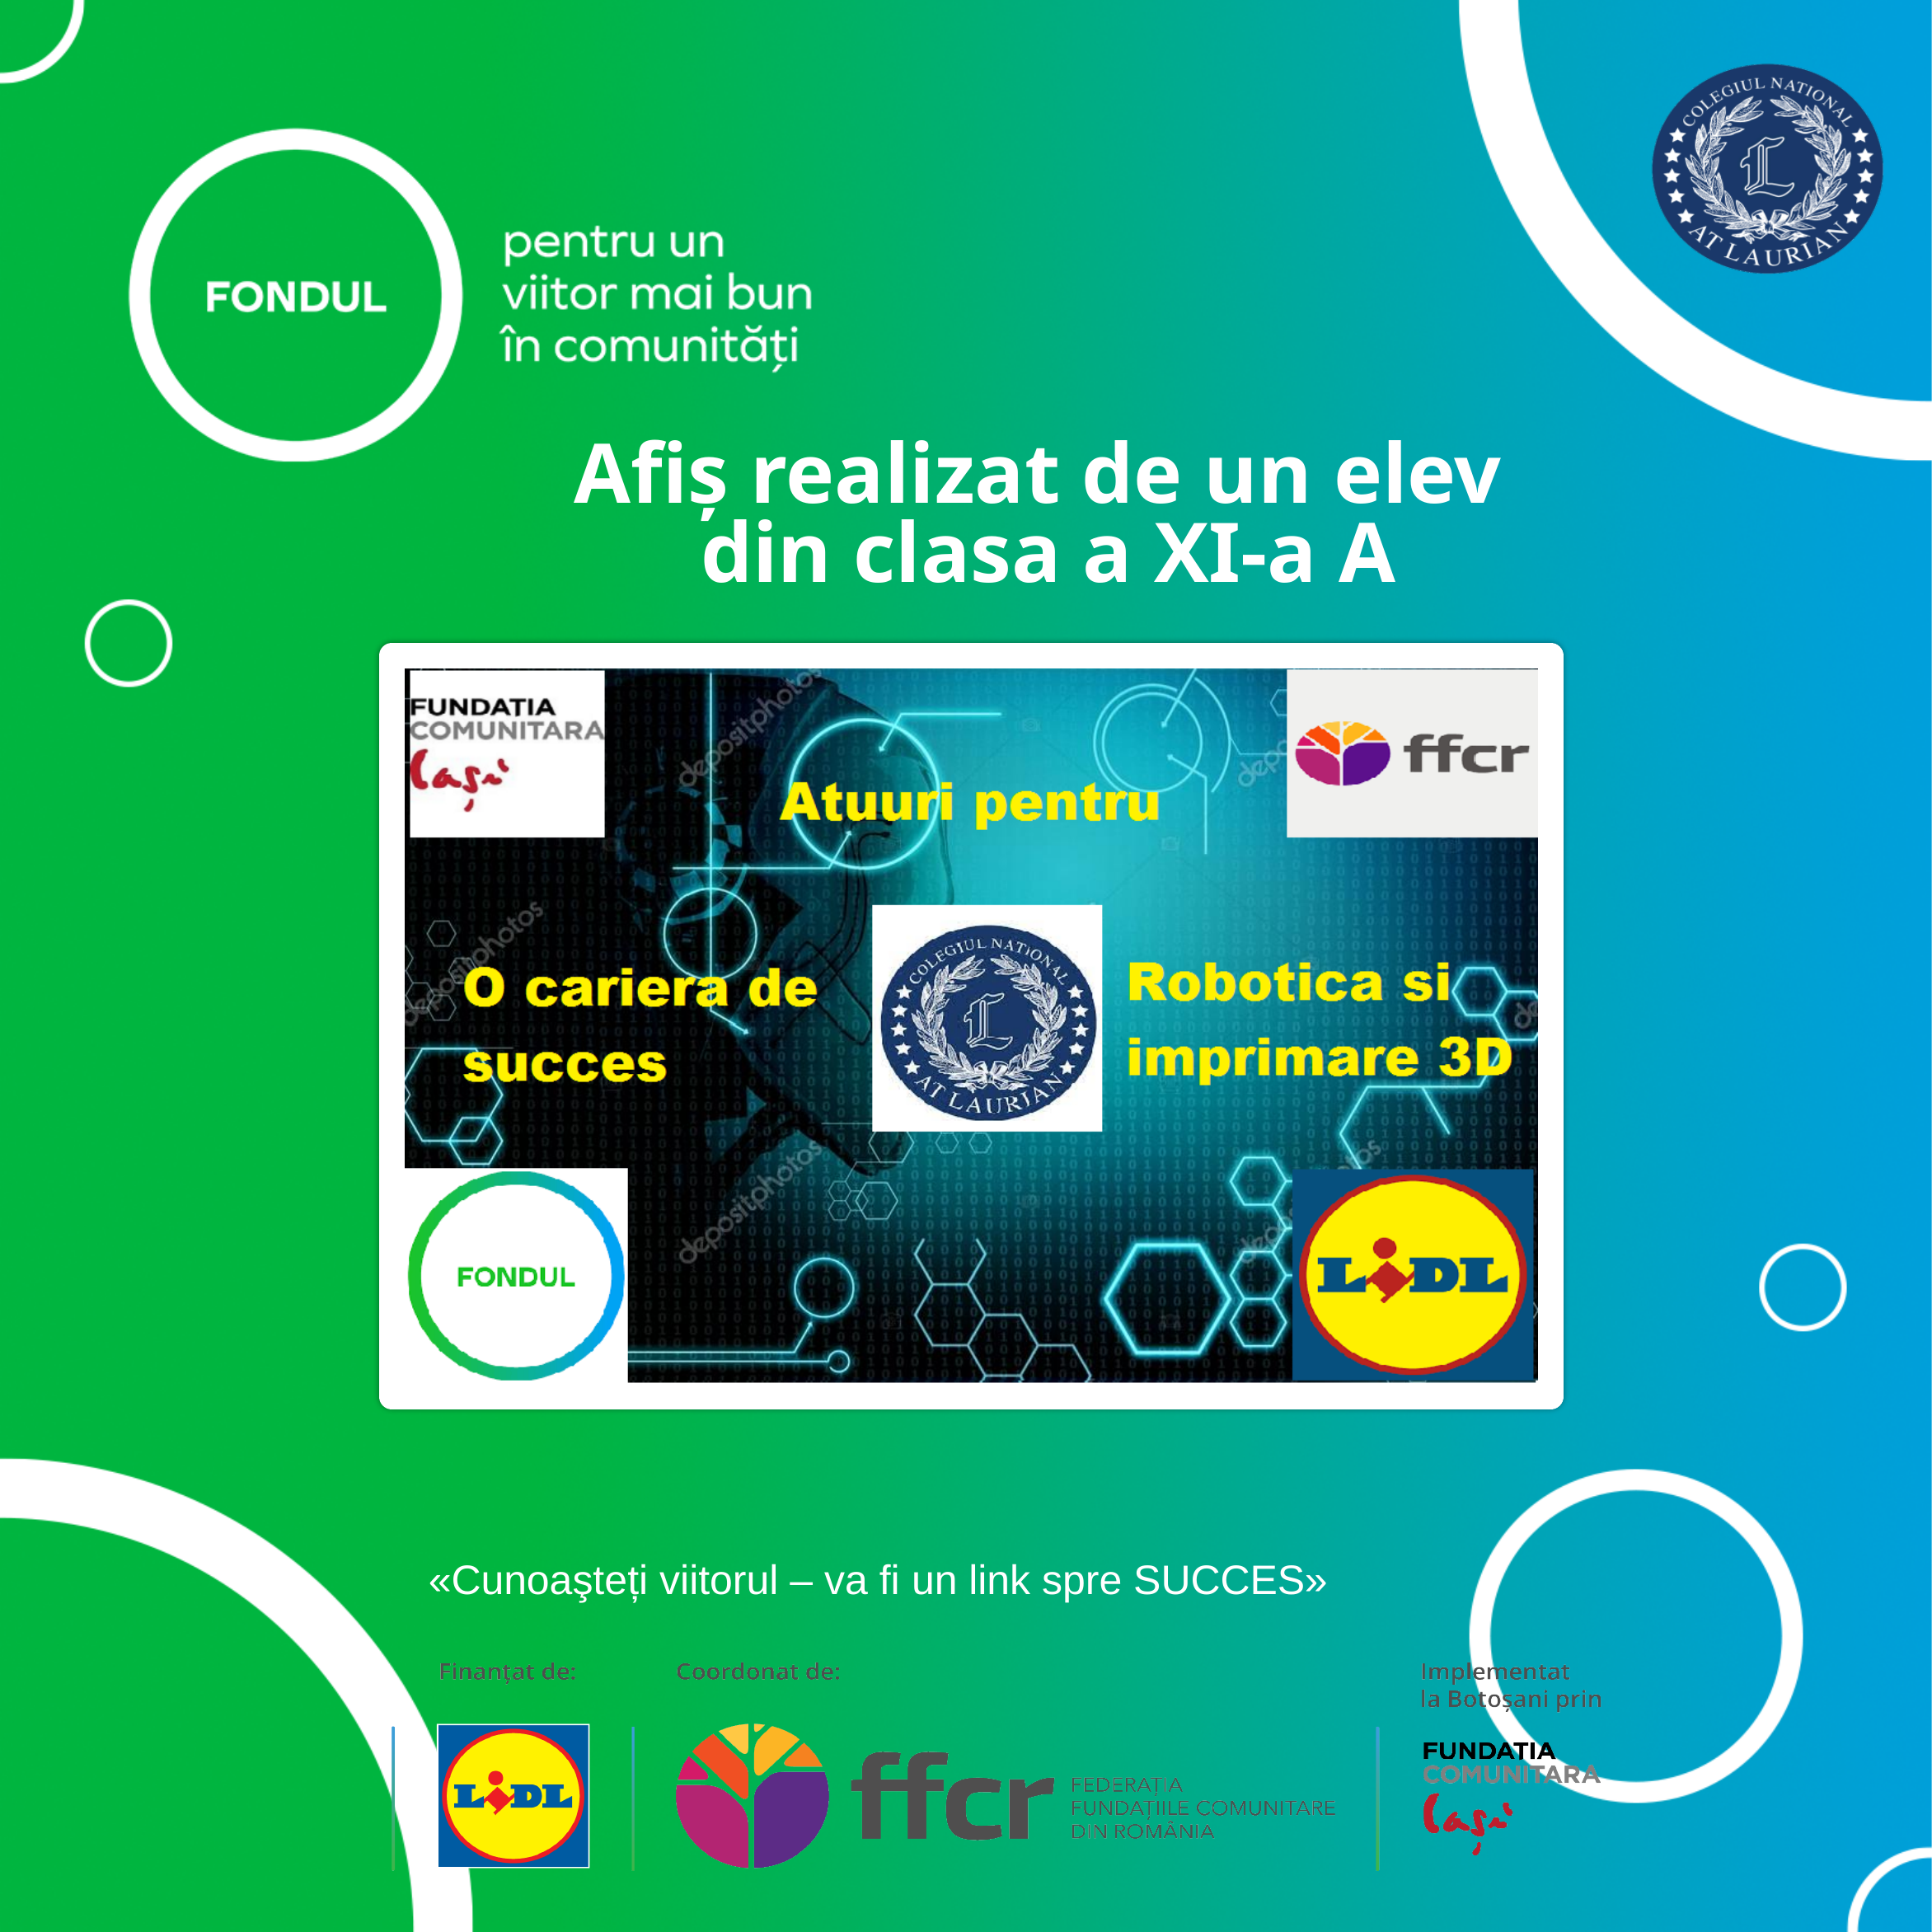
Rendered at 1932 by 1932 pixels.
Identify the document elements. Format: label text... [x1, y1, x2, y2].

picture [1760, 1244, 1846, 1331]
picture [1653, 65, 1883, 273]
text_box «Cunoaşteți viitorul – va fi un link spre SUCCES» [416, 1546, 1340, 1609]
picture [1847, 1847, 1932, 1932]
text_box Afiș realizat de un elev din clasa a XI-a A [336, 415, 1761, 631]
picture [0, 0, 1932, 1932]
